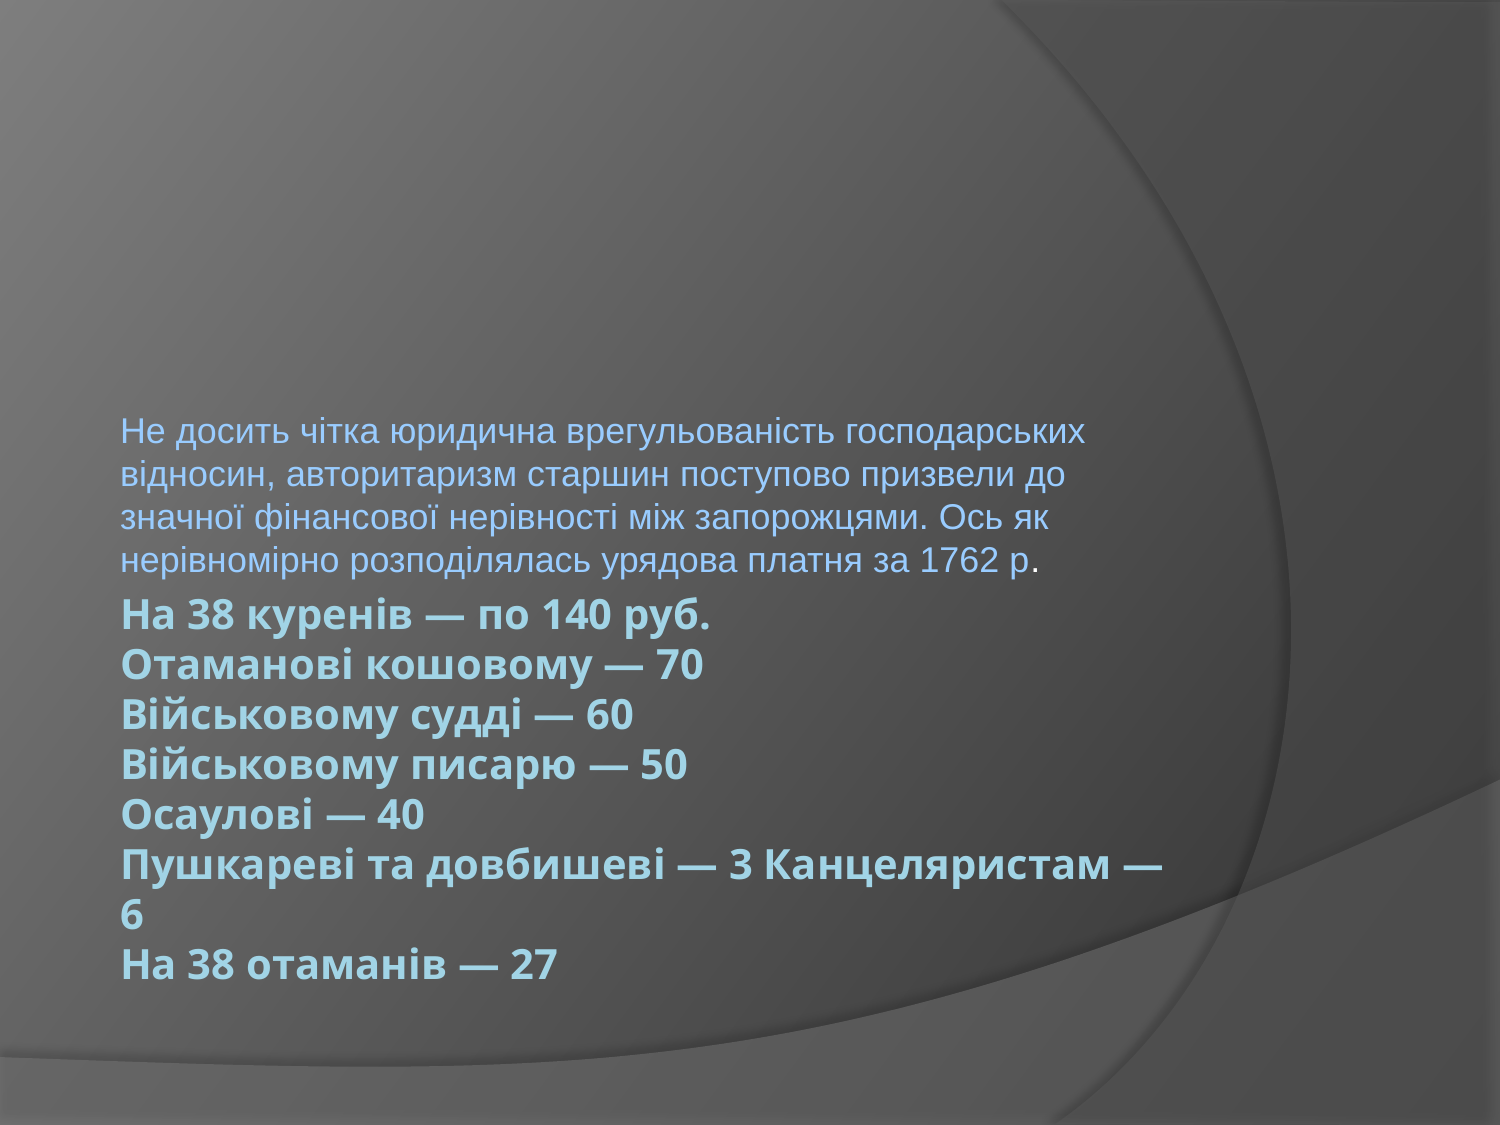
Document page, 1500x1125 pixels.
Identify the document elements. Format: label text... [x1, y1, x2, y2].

title На 38 куренів — по 140 руб. Отаманові кошовому — 70 Військовому судді — 60 Військовому писарю — 50 Осаулові — 40 Пушкареві та довбишеві — 3 Канцеляристам — 6 На 38 отаманів — 27 [112, 587, 1200, 888]
list Не досить чітка юридична врегульованість господарських відносин, авторитаризм старшин поступово призвели до значної фінансової нерівності між запорожцями. Ось як нерівномірно розподілялась урядова платня за 1762 р. [112, 407, 1200, 583]
